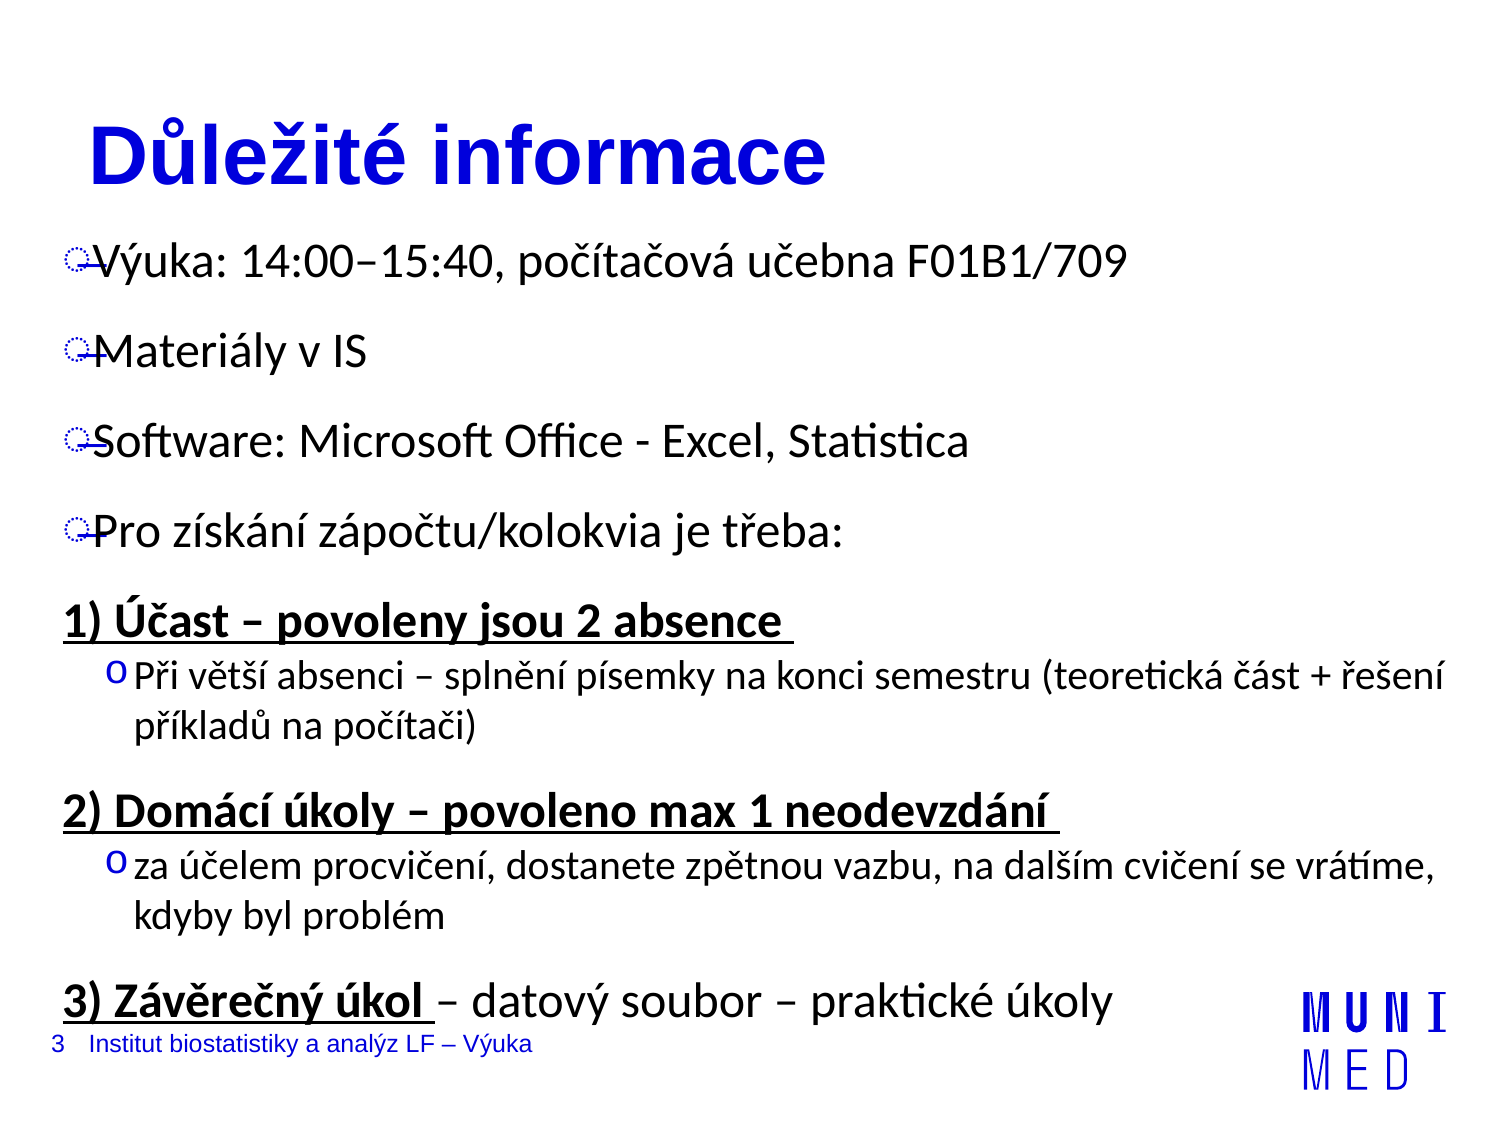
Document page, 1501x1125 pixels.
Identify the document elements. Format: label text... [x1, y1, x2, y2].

slide_number 3 [50, 1021, 82, 1063]
title Důležité informace [88, 118, 1412, 193]
footer Institut biostatistiky a analýz LF – Výuka [88, 1021, 1064, 1063]
list Výuka: 14:00–15:40, počítačová učebna F01B1/709 Materiály v IS Software: Microsoft Office - Excel, Statistica Pro získání zápočtu/kolokvia je třeba: 1) Účast – povoleny jsou 2 absence Při větší absenci – splnění písemky na konci semestru (teoretická část + řešení příkladů na počítači) 2) Domácí úkoly – povoleno max 1 neodevzdání za účelem procvičení, dostanete zpětnou vazbu, na dalším cvičení se vrátíme, kdyby byl problém 3) Závěrečný úkol – datový soubor – praktické úkoly [50, 227, 1459, 907]
